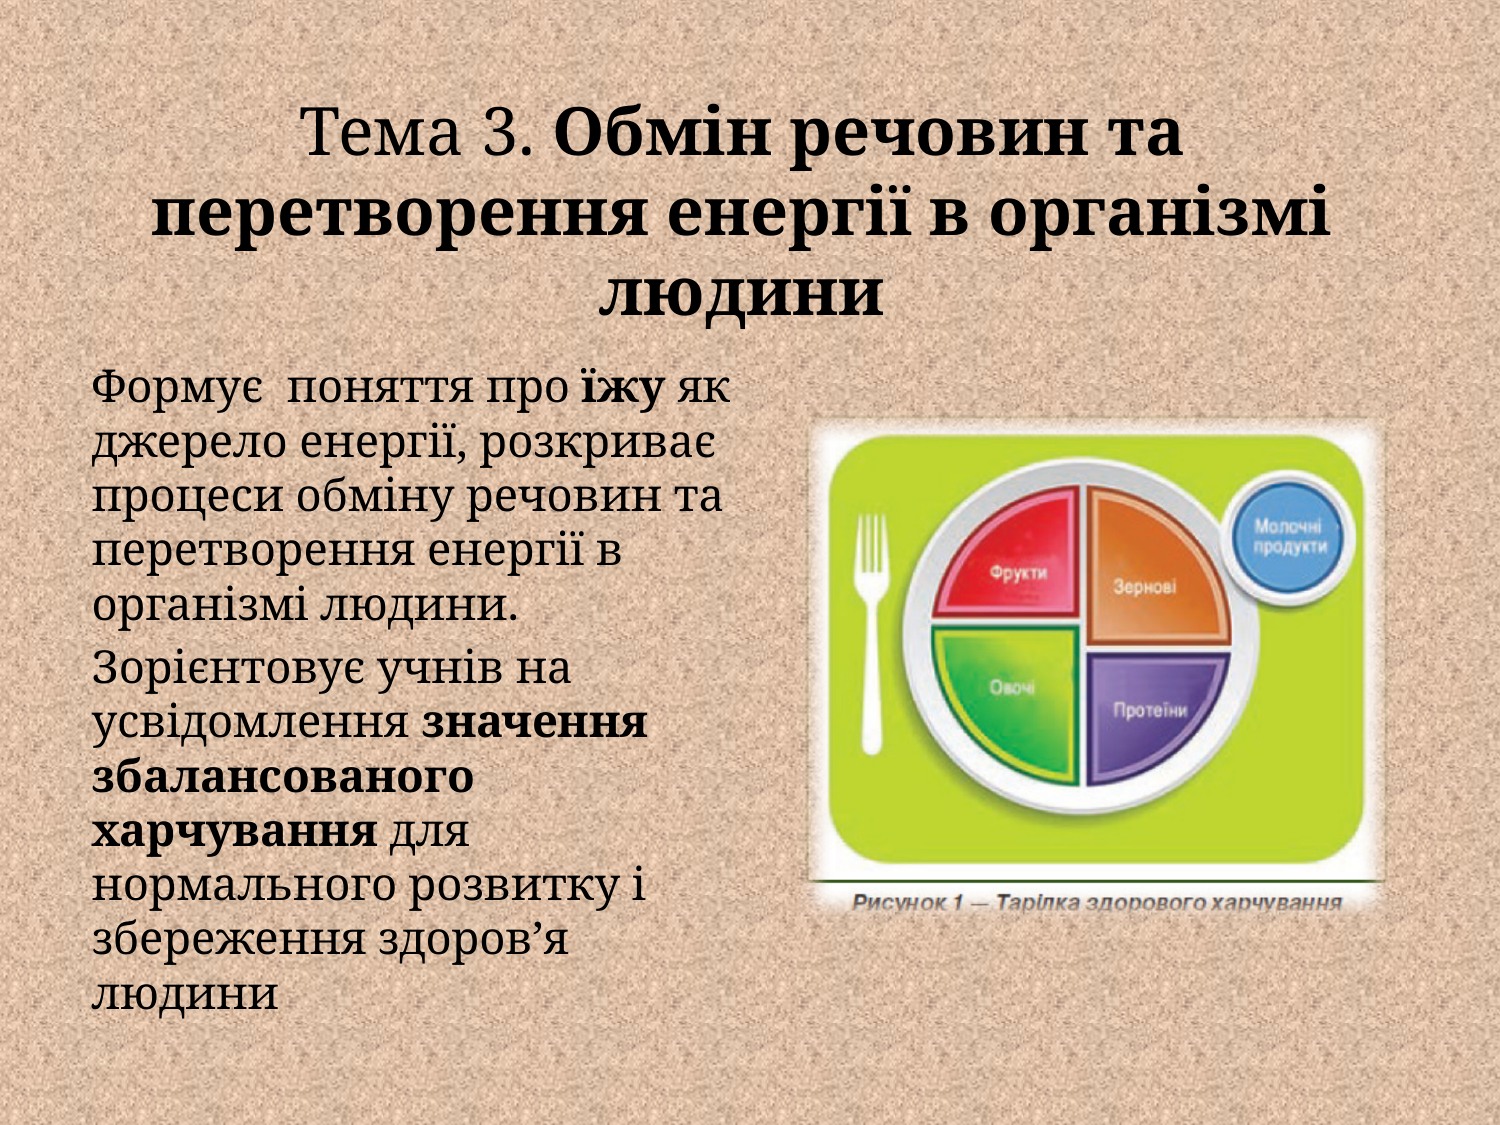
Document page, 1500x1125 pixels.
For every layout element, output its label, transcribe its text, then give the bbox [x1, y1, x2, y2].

title Тема 3. Обмін речовин та перетворення енергії в організмі людини [76, 113, 1408, 305]
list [796, 408, 1396, 924]
list Формує поняття про їжу як джерело енергії, розкриває процеси обміну речовин та перетворення енергії в організмі людини. Зорієнтовує учнів на усвідомлення значення збалансованого харчування для нормального розвитку і збереження здоров’я людини [76, 349, 764, 1029]
